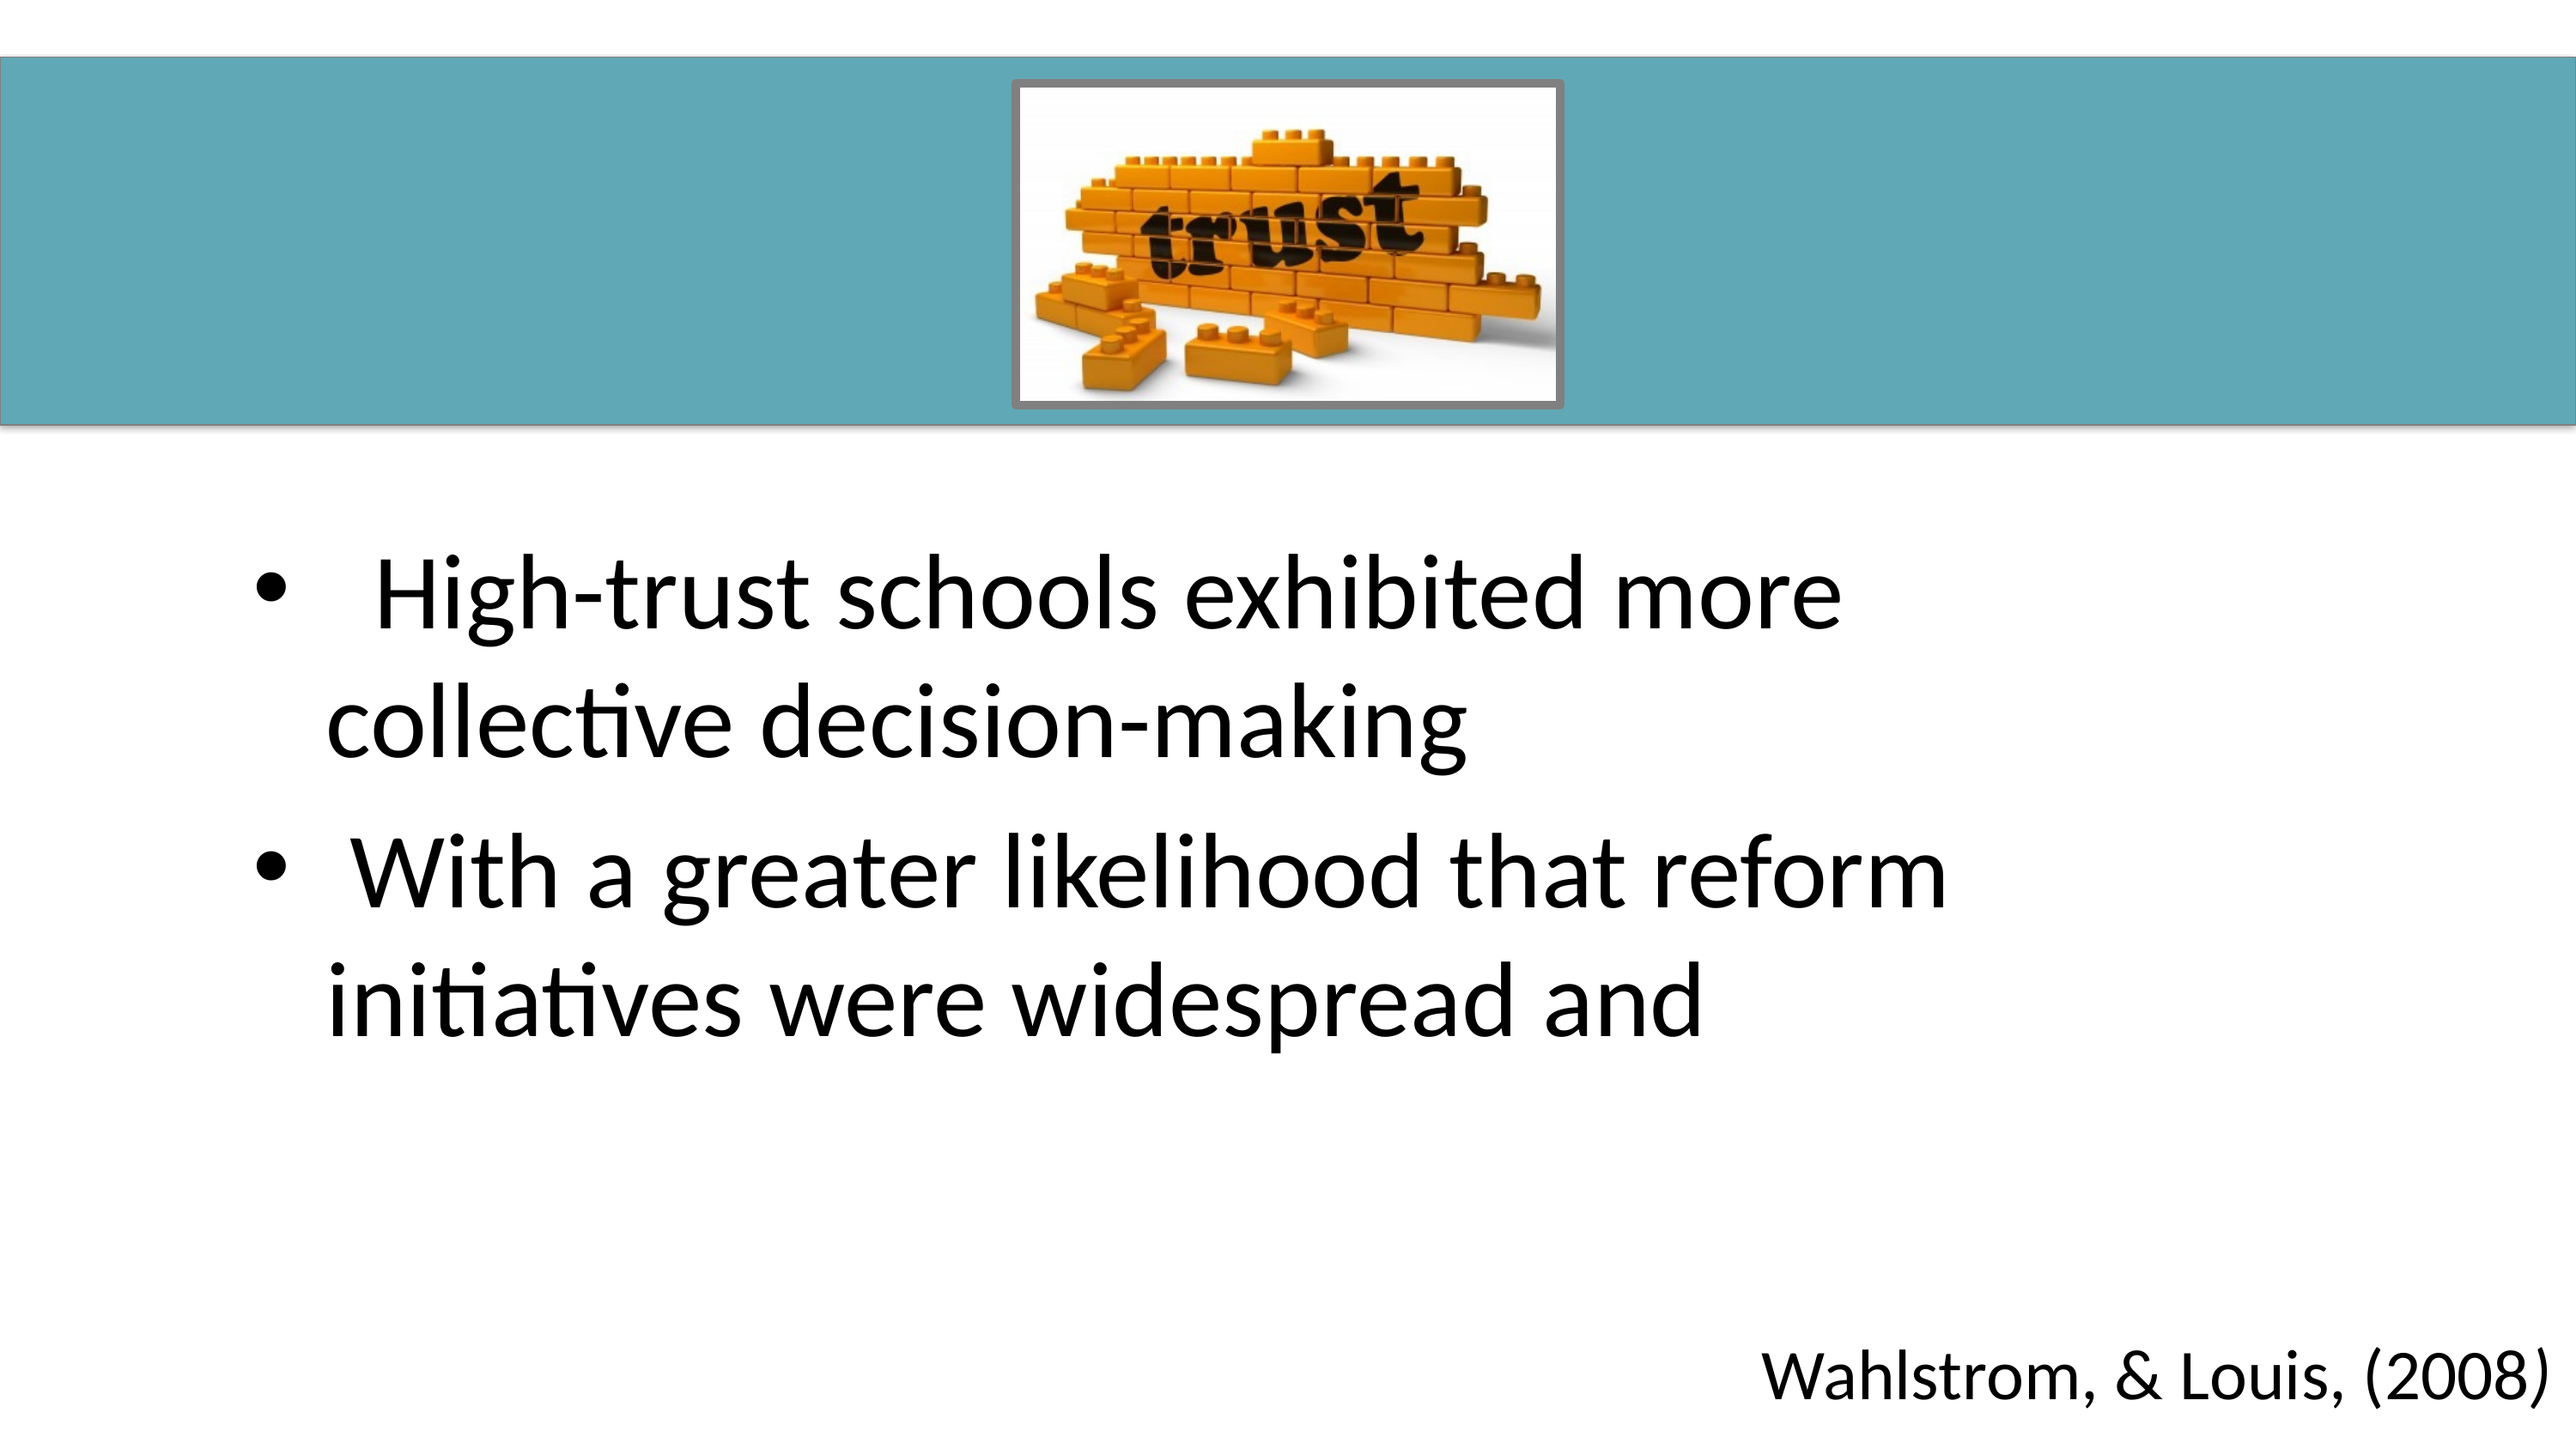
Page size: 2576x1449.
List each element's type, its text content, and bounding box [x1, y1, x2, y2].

list High-trust schools exhibited more collective decision-making With a greater likelihood that reform initiatives were widespread and [240, 514, 2264, 1207]
list Wahlstrom, & Louis, (2008) [1748, 1321, 2576, 1449]
text_box [0, 57, 2576, 426]
picture [1019, 87, 1557, 402]
